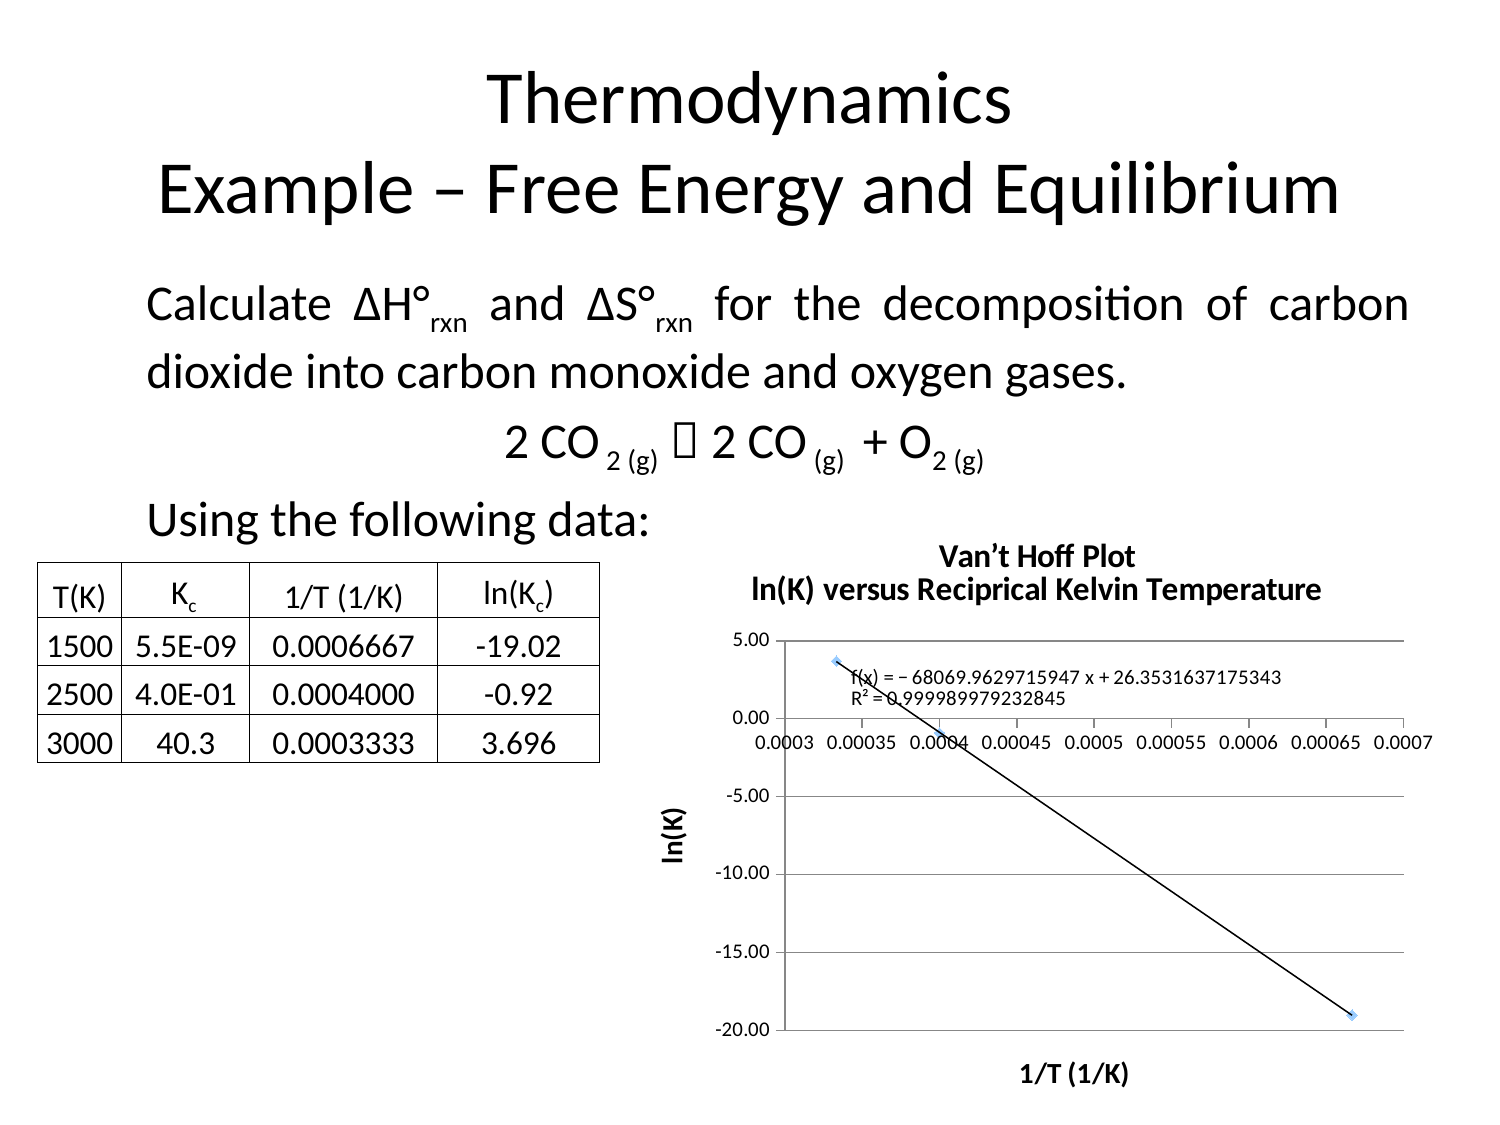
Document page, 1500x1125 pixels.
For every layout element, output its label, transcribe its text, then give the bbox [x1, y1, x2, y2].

table_cell 3.696 [438, 715, 599, 762]
table_header T(K) [38, 563, 121, 617]
chart [624, 512, 1451, 1125]
table_cell 4.0E-01 [122, 666, 249, 714]
table_header ln(Kc) [438, 563, 599, 617]
table_cell 40.3 [122, 715, 249, 762]
title Thermodynamics Example – Free Energy and Equilibrium [75, 45, 1425, 233]
table_cell 0.0004000 [250, 666, 437, 714]
table_cell -19.02 [438, 618, 599, 665]
table_cell -0.92 [438, 666, 599, 714]
table_cell 1500 [38, 618, 121, 665]
table_header Kc [122, 563, 249, 617]
table_cell 0.0006667 [250, 618, 437, 665]
table_cell 3000 [38, 715, 121, 762]
table_header 1/T (1/K) [250, 563, 437, 617]
table_cell 0.0003333 [250, 715, 437, 762]
list Calculate ∆H°rxn and ∆S°rxn for the decomposition of carbon dioxide into carbon monoxide and oxygen gases. 2 CO 2 (g)  2 CO (g) + O2 (g) Using the following data: [75, 262, 1425, 1005]
table_cell 2500 [38, 666, 121, 714]
table_cell 5.5E-09 [122, 618, 249, 665]
